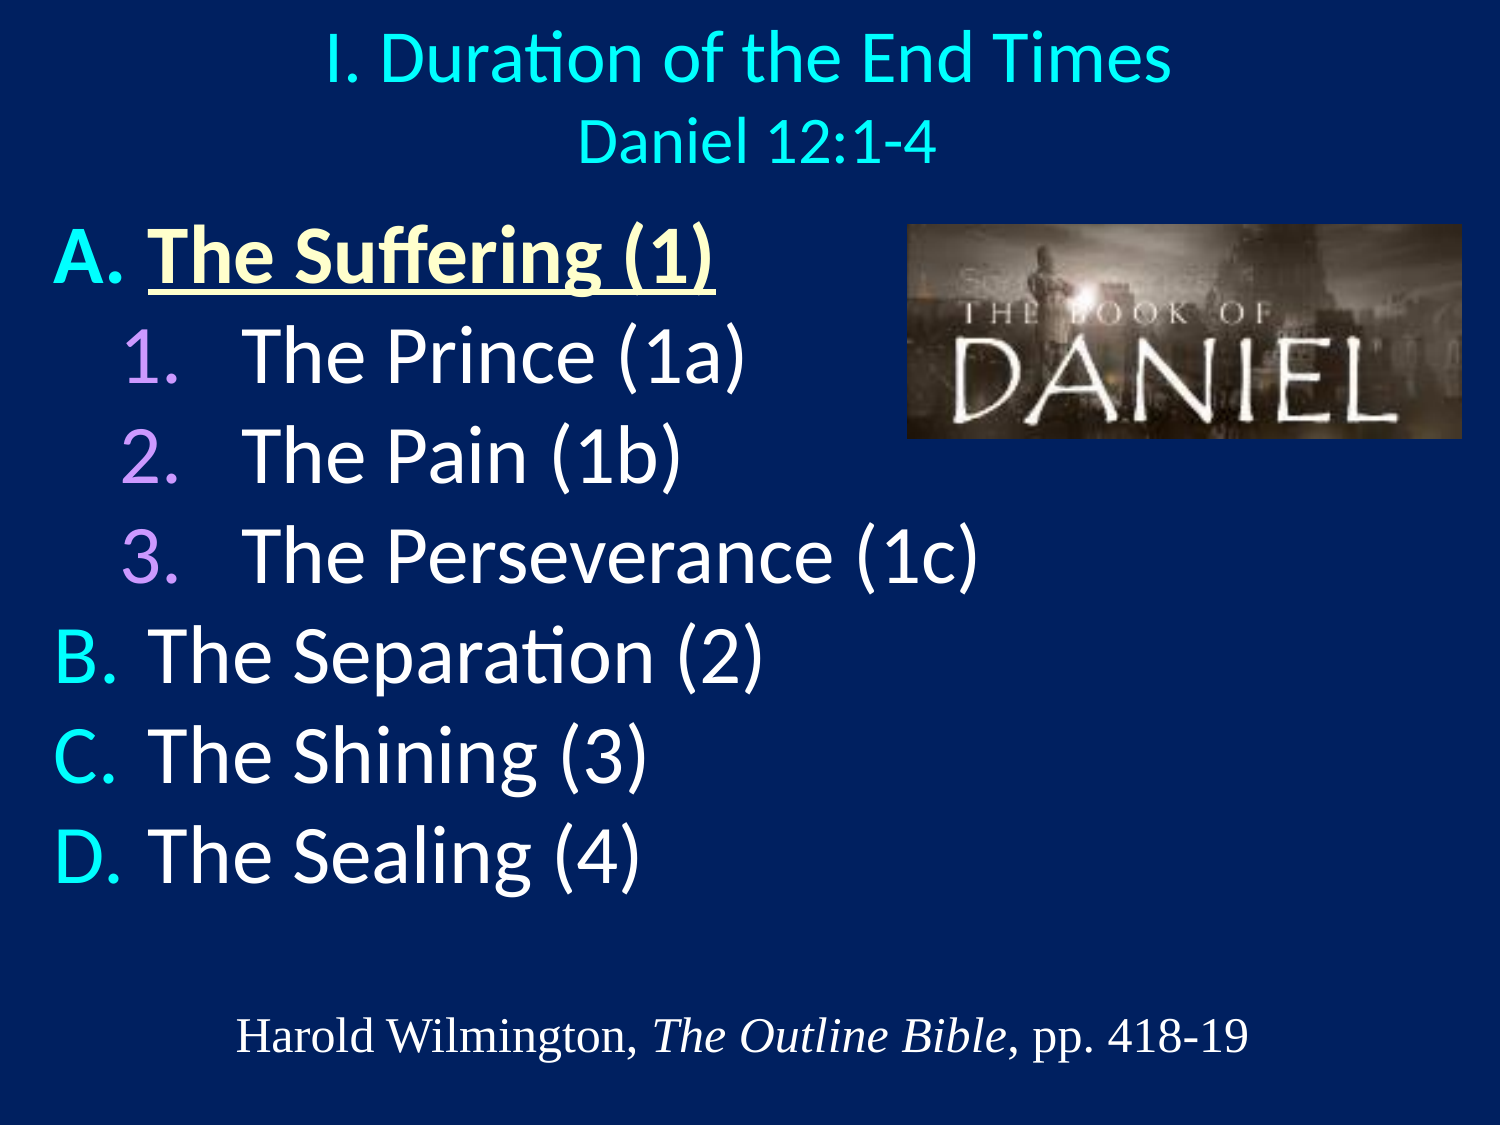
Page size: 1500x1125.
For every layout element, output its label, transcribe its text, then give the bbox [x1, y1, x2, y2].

picture [907, 224, 1462, 439]
text_box Harold Wilmington, The Outline Bible, pp. 418-19 [220, 994, 1415, 1070]
title I. Duration of the End Times Daniel 12:1-4 [38, 0, 1477, 186]
list The Suffering (1) The Prince (1a) The Pain (1b) The Perseverance (1c) The Separation (2) The Shining (3) The Sealing (4) [38, 192, 1233, 744]
